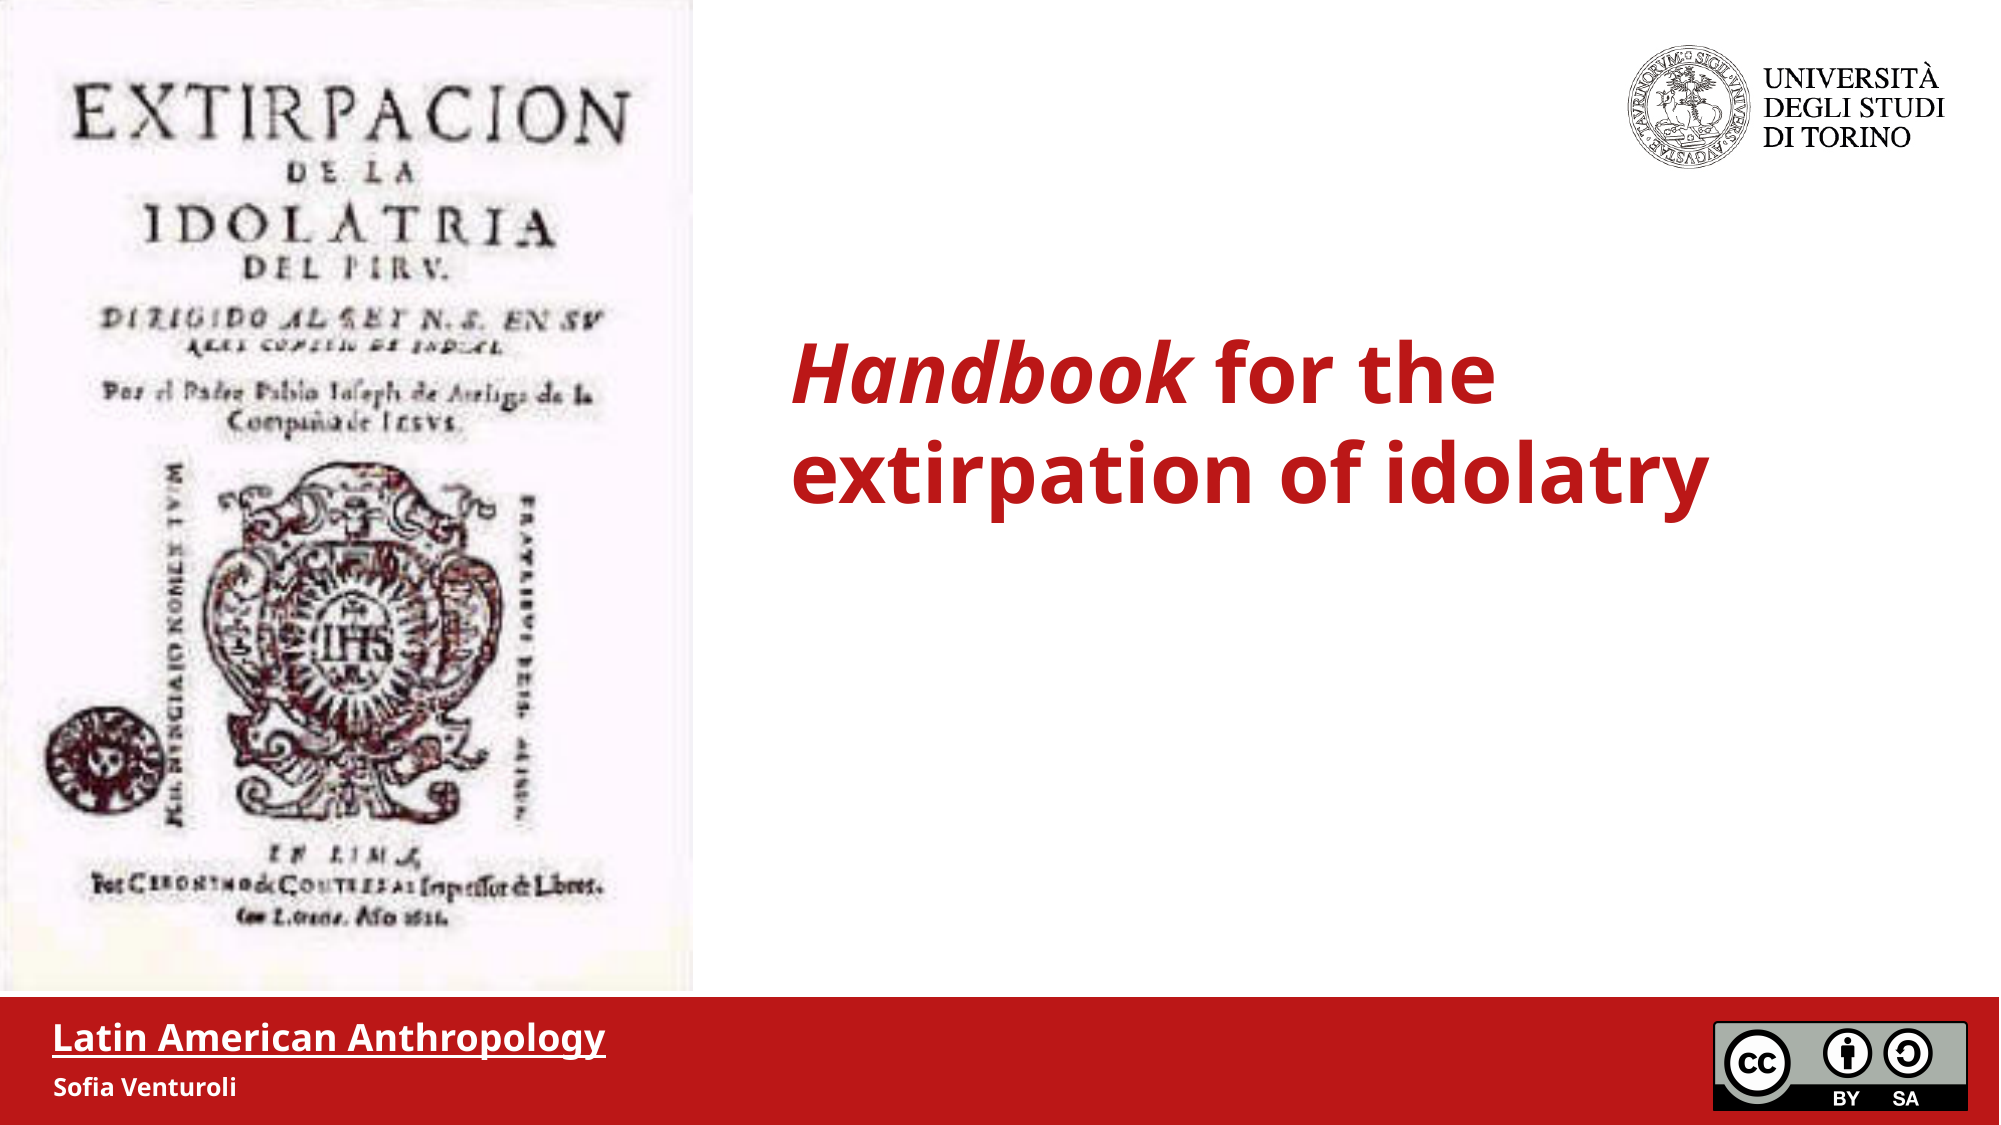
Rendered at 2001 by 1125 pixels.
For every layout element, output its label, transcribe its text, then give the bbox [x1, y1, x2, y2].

text_box Latin American Anthropology [37, 1012, 2000, 1068]
picture [1605, 22, 1964, 193]
text_box Handbook for the extirpation of idolatry [776, 312, 1845, 528]
picture [1713, 1021, 1968, 1111]
picture [0, 0, 703, 991]
text_box Sofia Venturoli [38, 1067, 2000, 1123]
